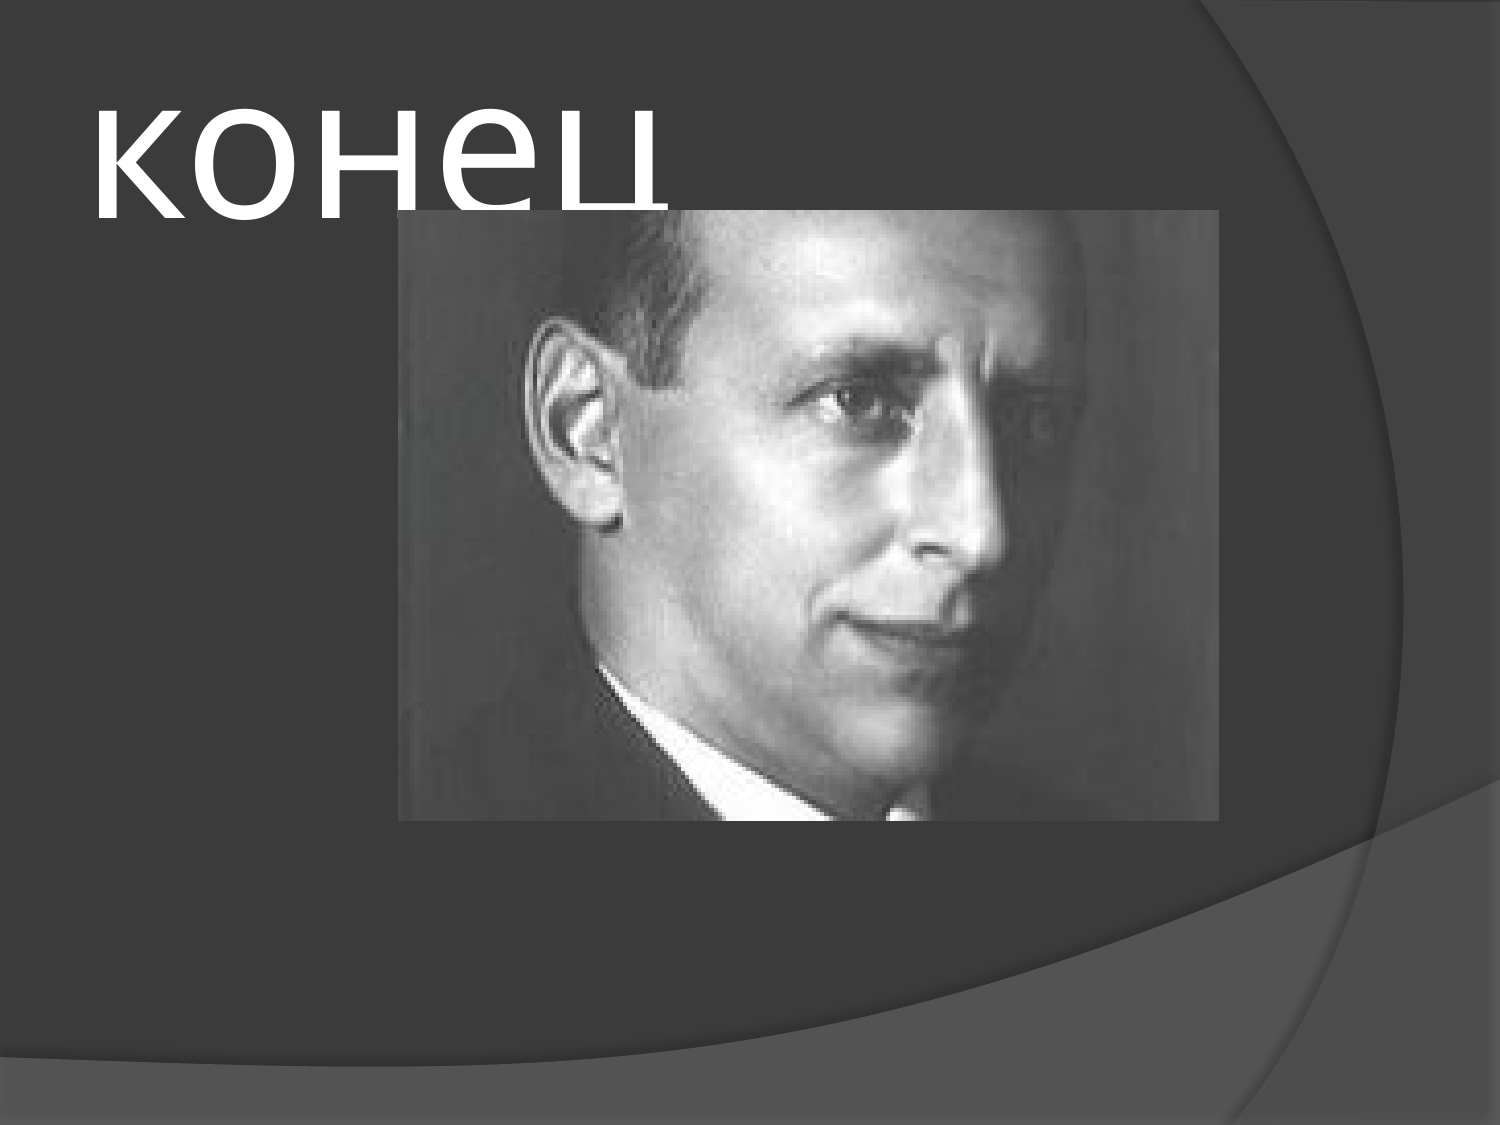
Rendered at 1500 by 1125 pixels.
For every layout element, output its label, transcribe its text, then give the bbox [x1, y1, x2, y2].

title конец [75, 45, 1300, 233]
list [398, 210, 1219, 821]
